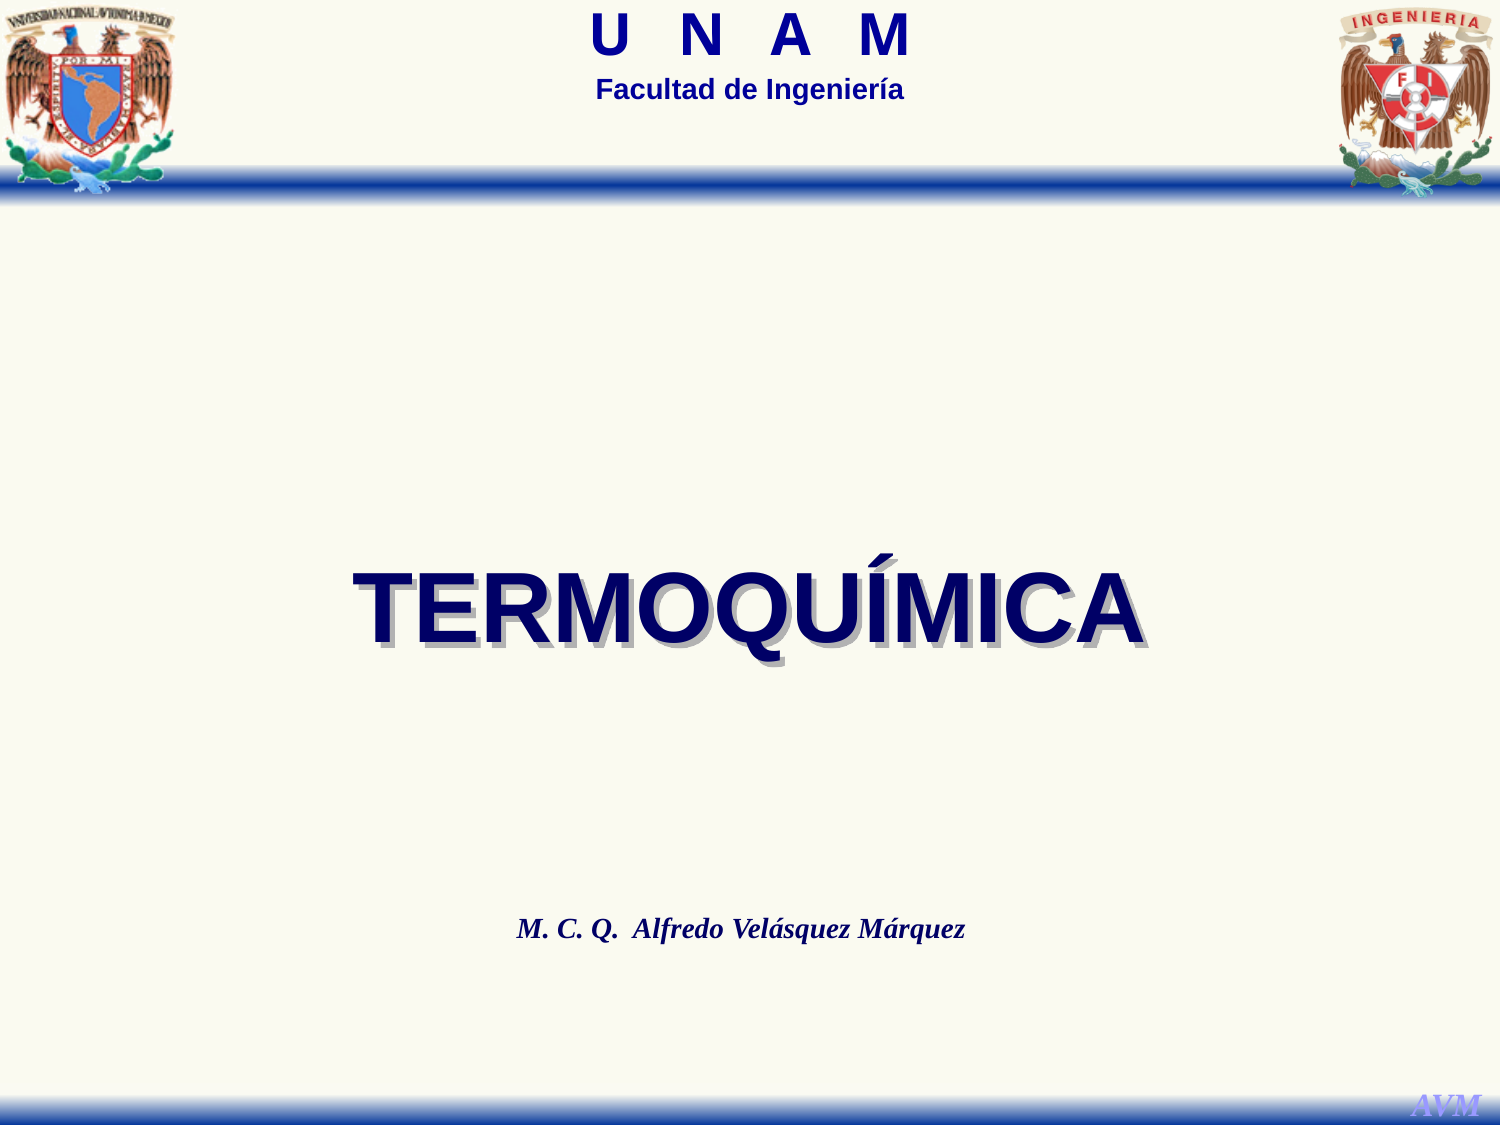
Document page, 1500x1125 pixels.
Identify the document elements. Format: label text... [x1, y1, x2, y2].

text_box M. C. Q. Alfredo Velásquez Márquez [501, 901, 1022, 952]
picture [1333, 0, 1498, 206]
picture [2, 0, 180, 197]
text_box TERMOQUÍMICA [174, 487, 1325, 671]
